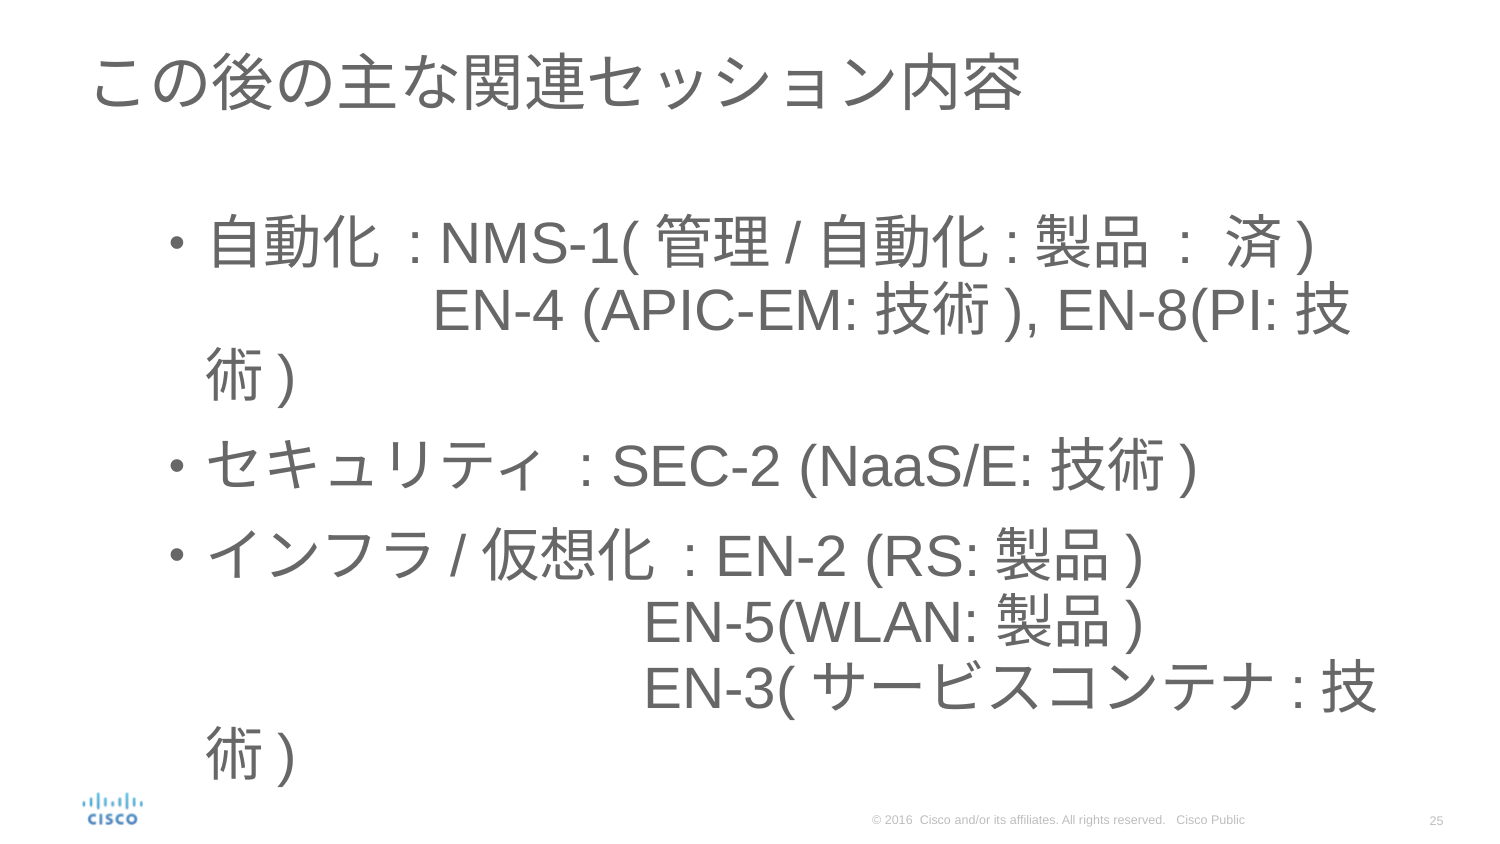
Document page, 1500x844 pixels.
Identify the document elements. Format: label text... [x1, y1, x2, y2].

title この後の主な関連セッション内容 [71, 27, 1441, 148]
picture [77, 787, 149, 832]
list 自動化 : NMS-1(管理/自動化:製品 : 済) EN-4 (APIC-EM:技術), EN-8(PI:技術) セキュリティ : SEC-2 (NaaS/E:技術) インフラ/仮想化 : EN-2 (RS:製品) EN-5(WLAN:製品) EN-3(サービスコンテナ:技術) [144, 203, 1446, 586]
